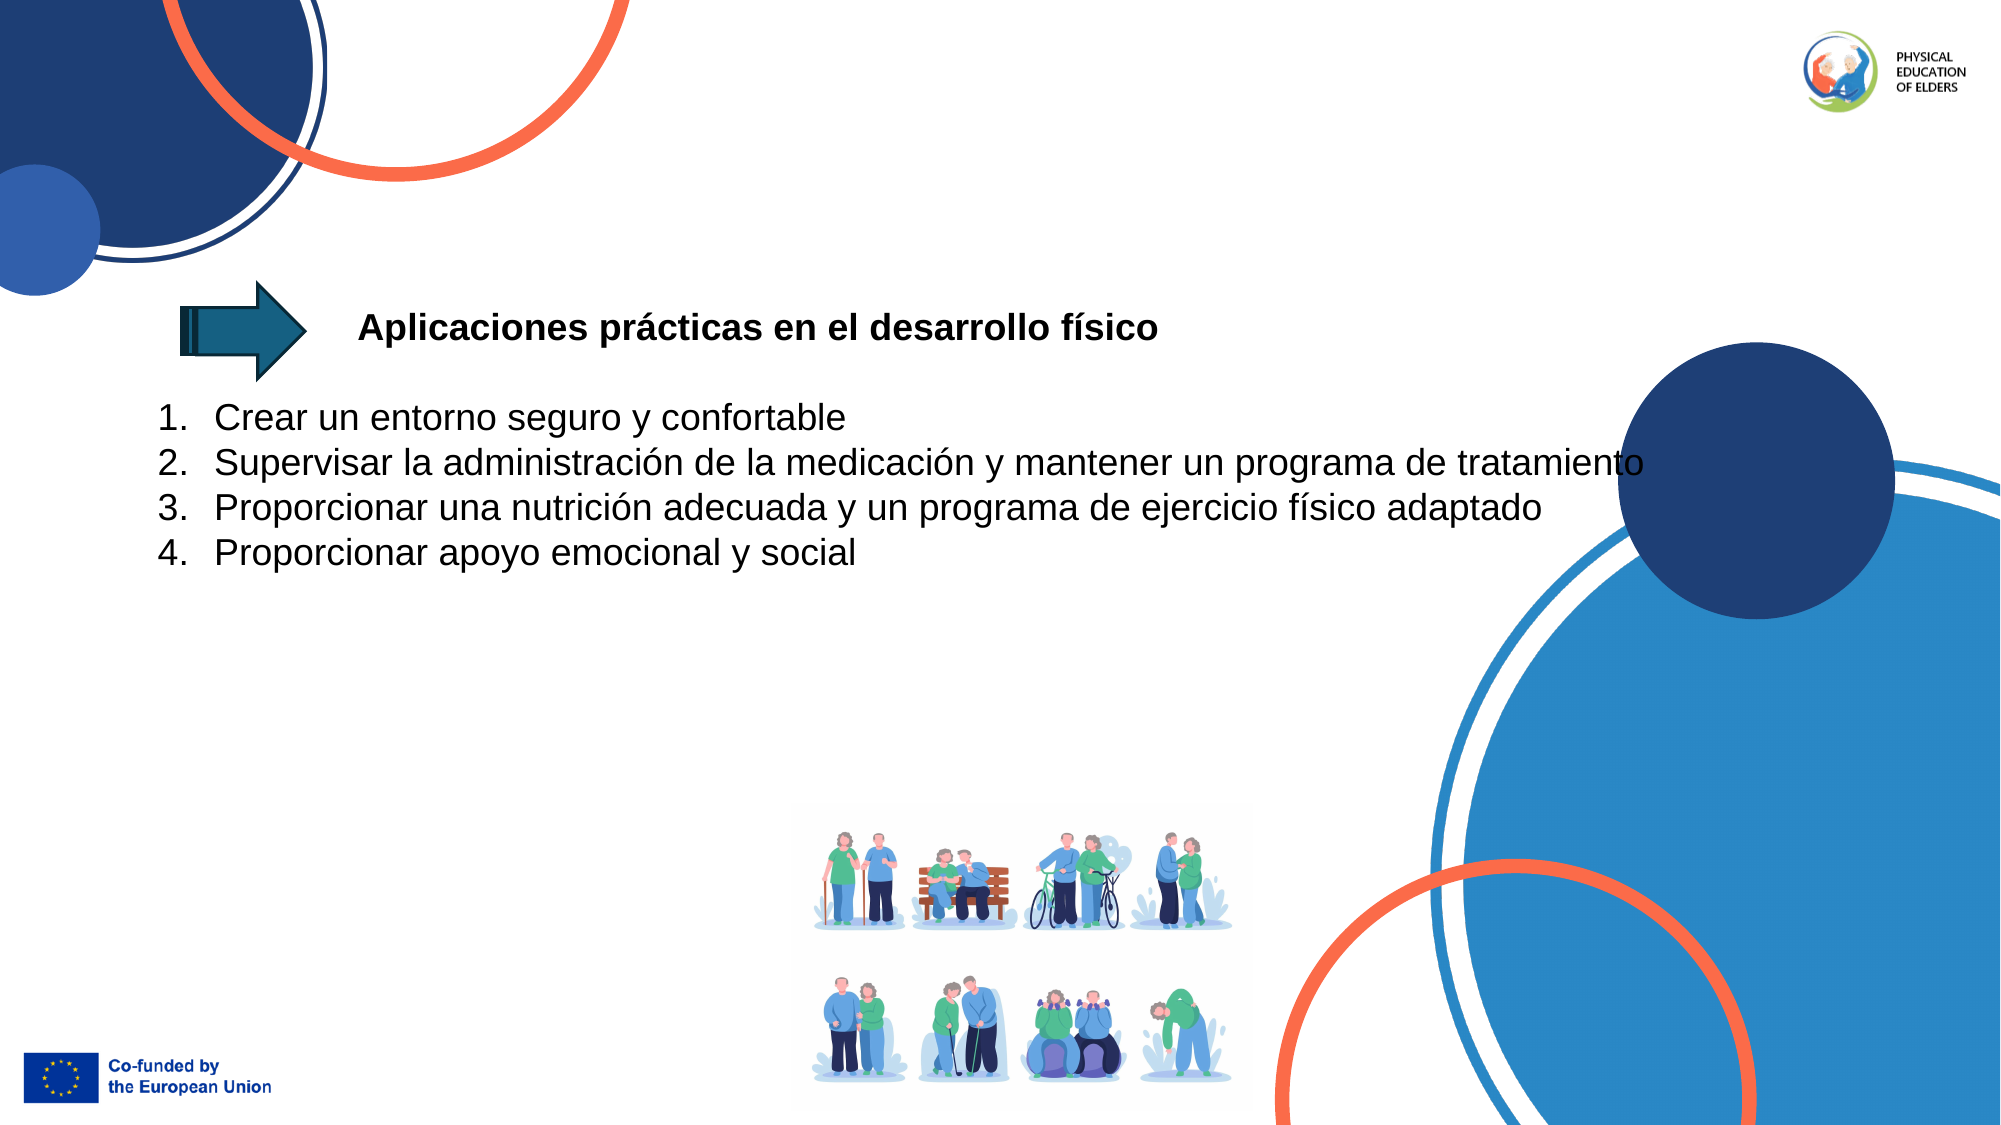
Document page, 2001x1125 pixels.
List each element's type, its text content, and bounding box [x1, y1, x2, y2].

text_box Aplicaciones prácticas en el desarrollo físico Crear un entorno seguro y confortable Supervisar la administración de la medicación y mantener un programa de tratamiento Proporcionar una nutrición adecuada y un programa de ejercicio físico adaptado Proporcionar apoyo emocional y social [142, 295, 1663, 626]
picture [791, 803, 1253, 1112]
picture [178, 0, 328, 156]
text_box [187, 307, 194, 355]
picture [1791, 23, 1994, 121]
picture [19, 1048, 281, 1107]
text_box [196, 283, 306, 379]
picture [1430, 458, 2001, 1125]
picture [1430, 874, 1742, 1125]
picture [0, 0, 328, 263]
